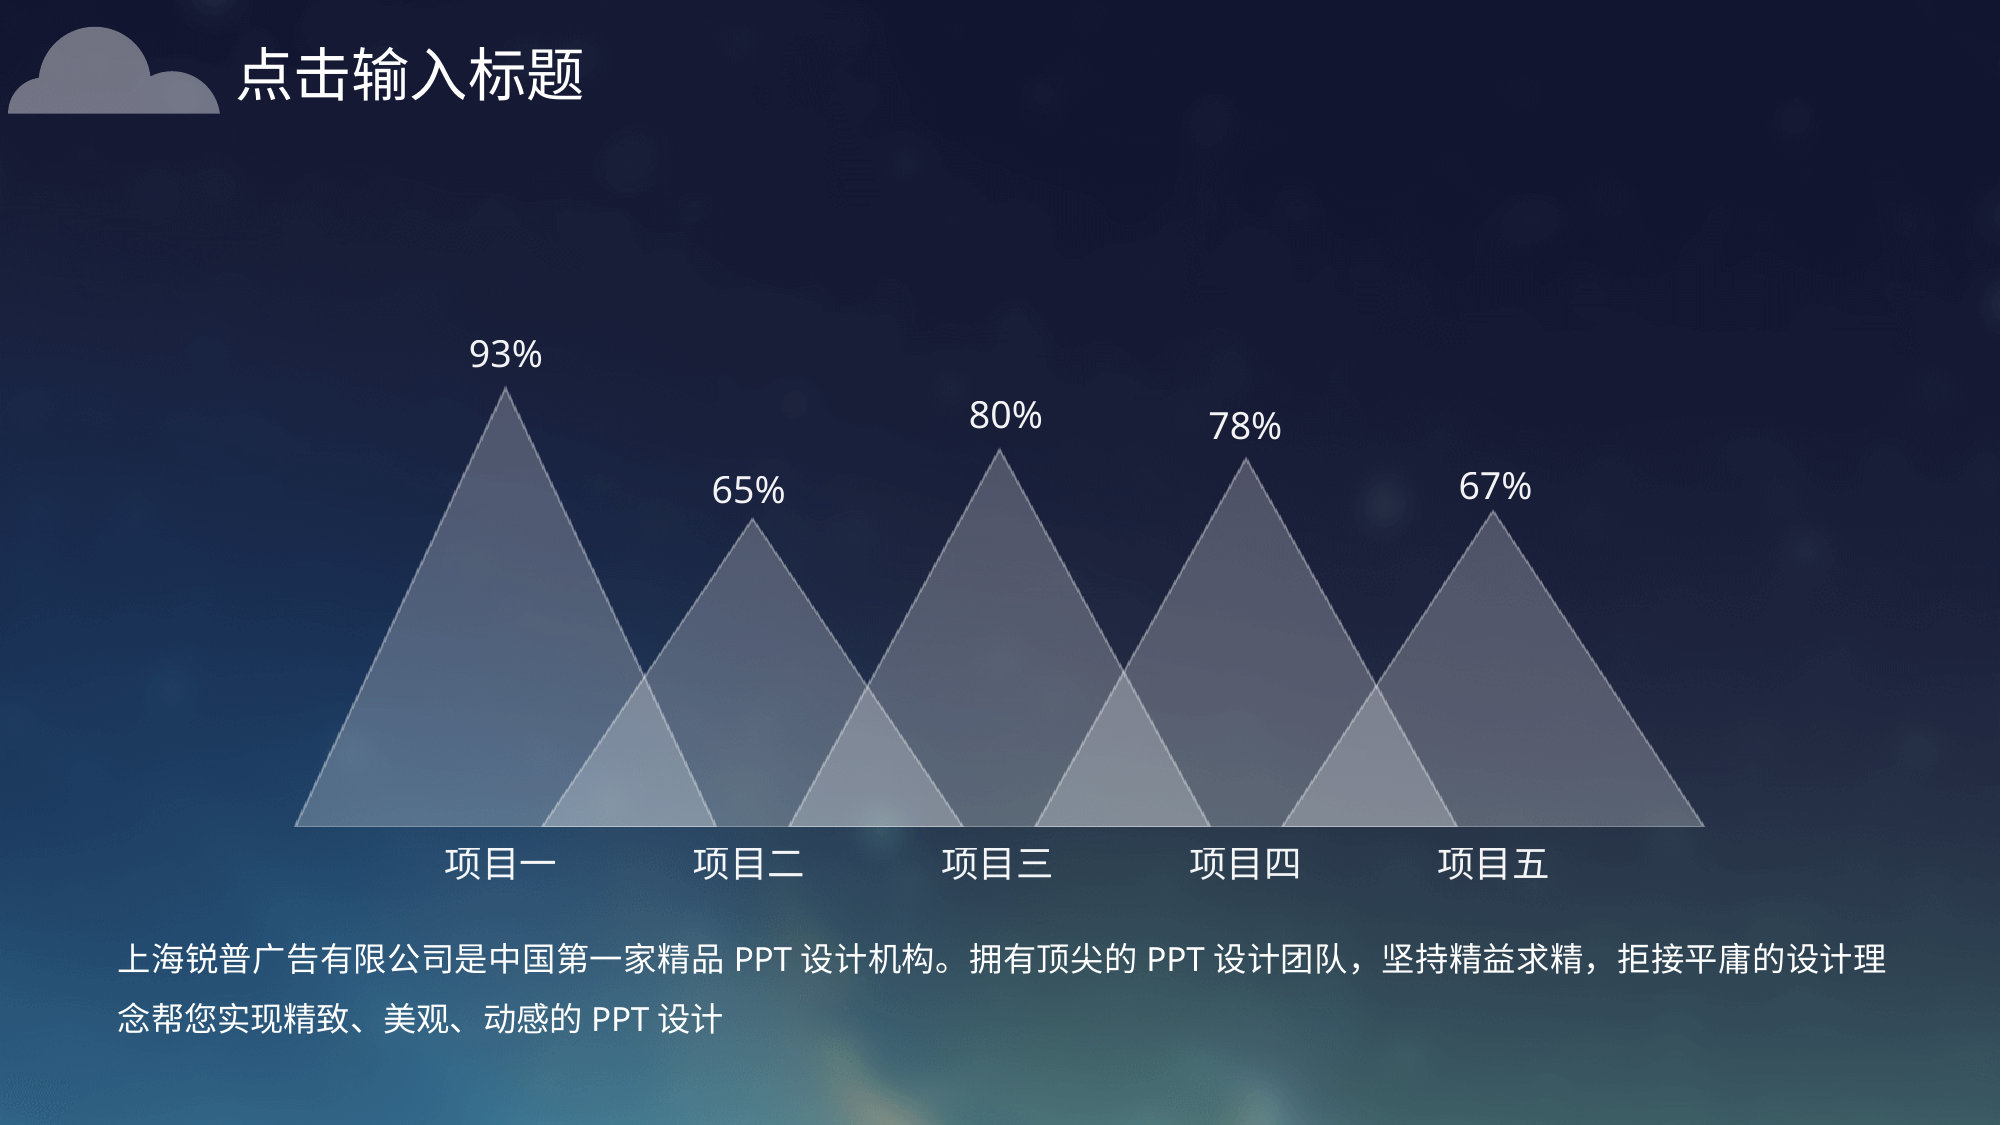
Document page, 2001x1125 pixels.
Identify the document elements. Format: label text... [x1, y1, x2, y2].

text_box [48, 265, 1952, 896]
text_box 上海锐普广告有限公司是中国第一家精品PPT设计机构。拥有顶尖的PPT设计团队，坚持精益求精，拒接平庸的设计理念帮您实现精致、美观、动感的PPT设计 [102, 911, 1903, 1046]
text_box [8, 26, 220, 114]
text_box 点击输入标题 [220, 30, 600, 116]
picture [0, 0, 2001, 1125]
